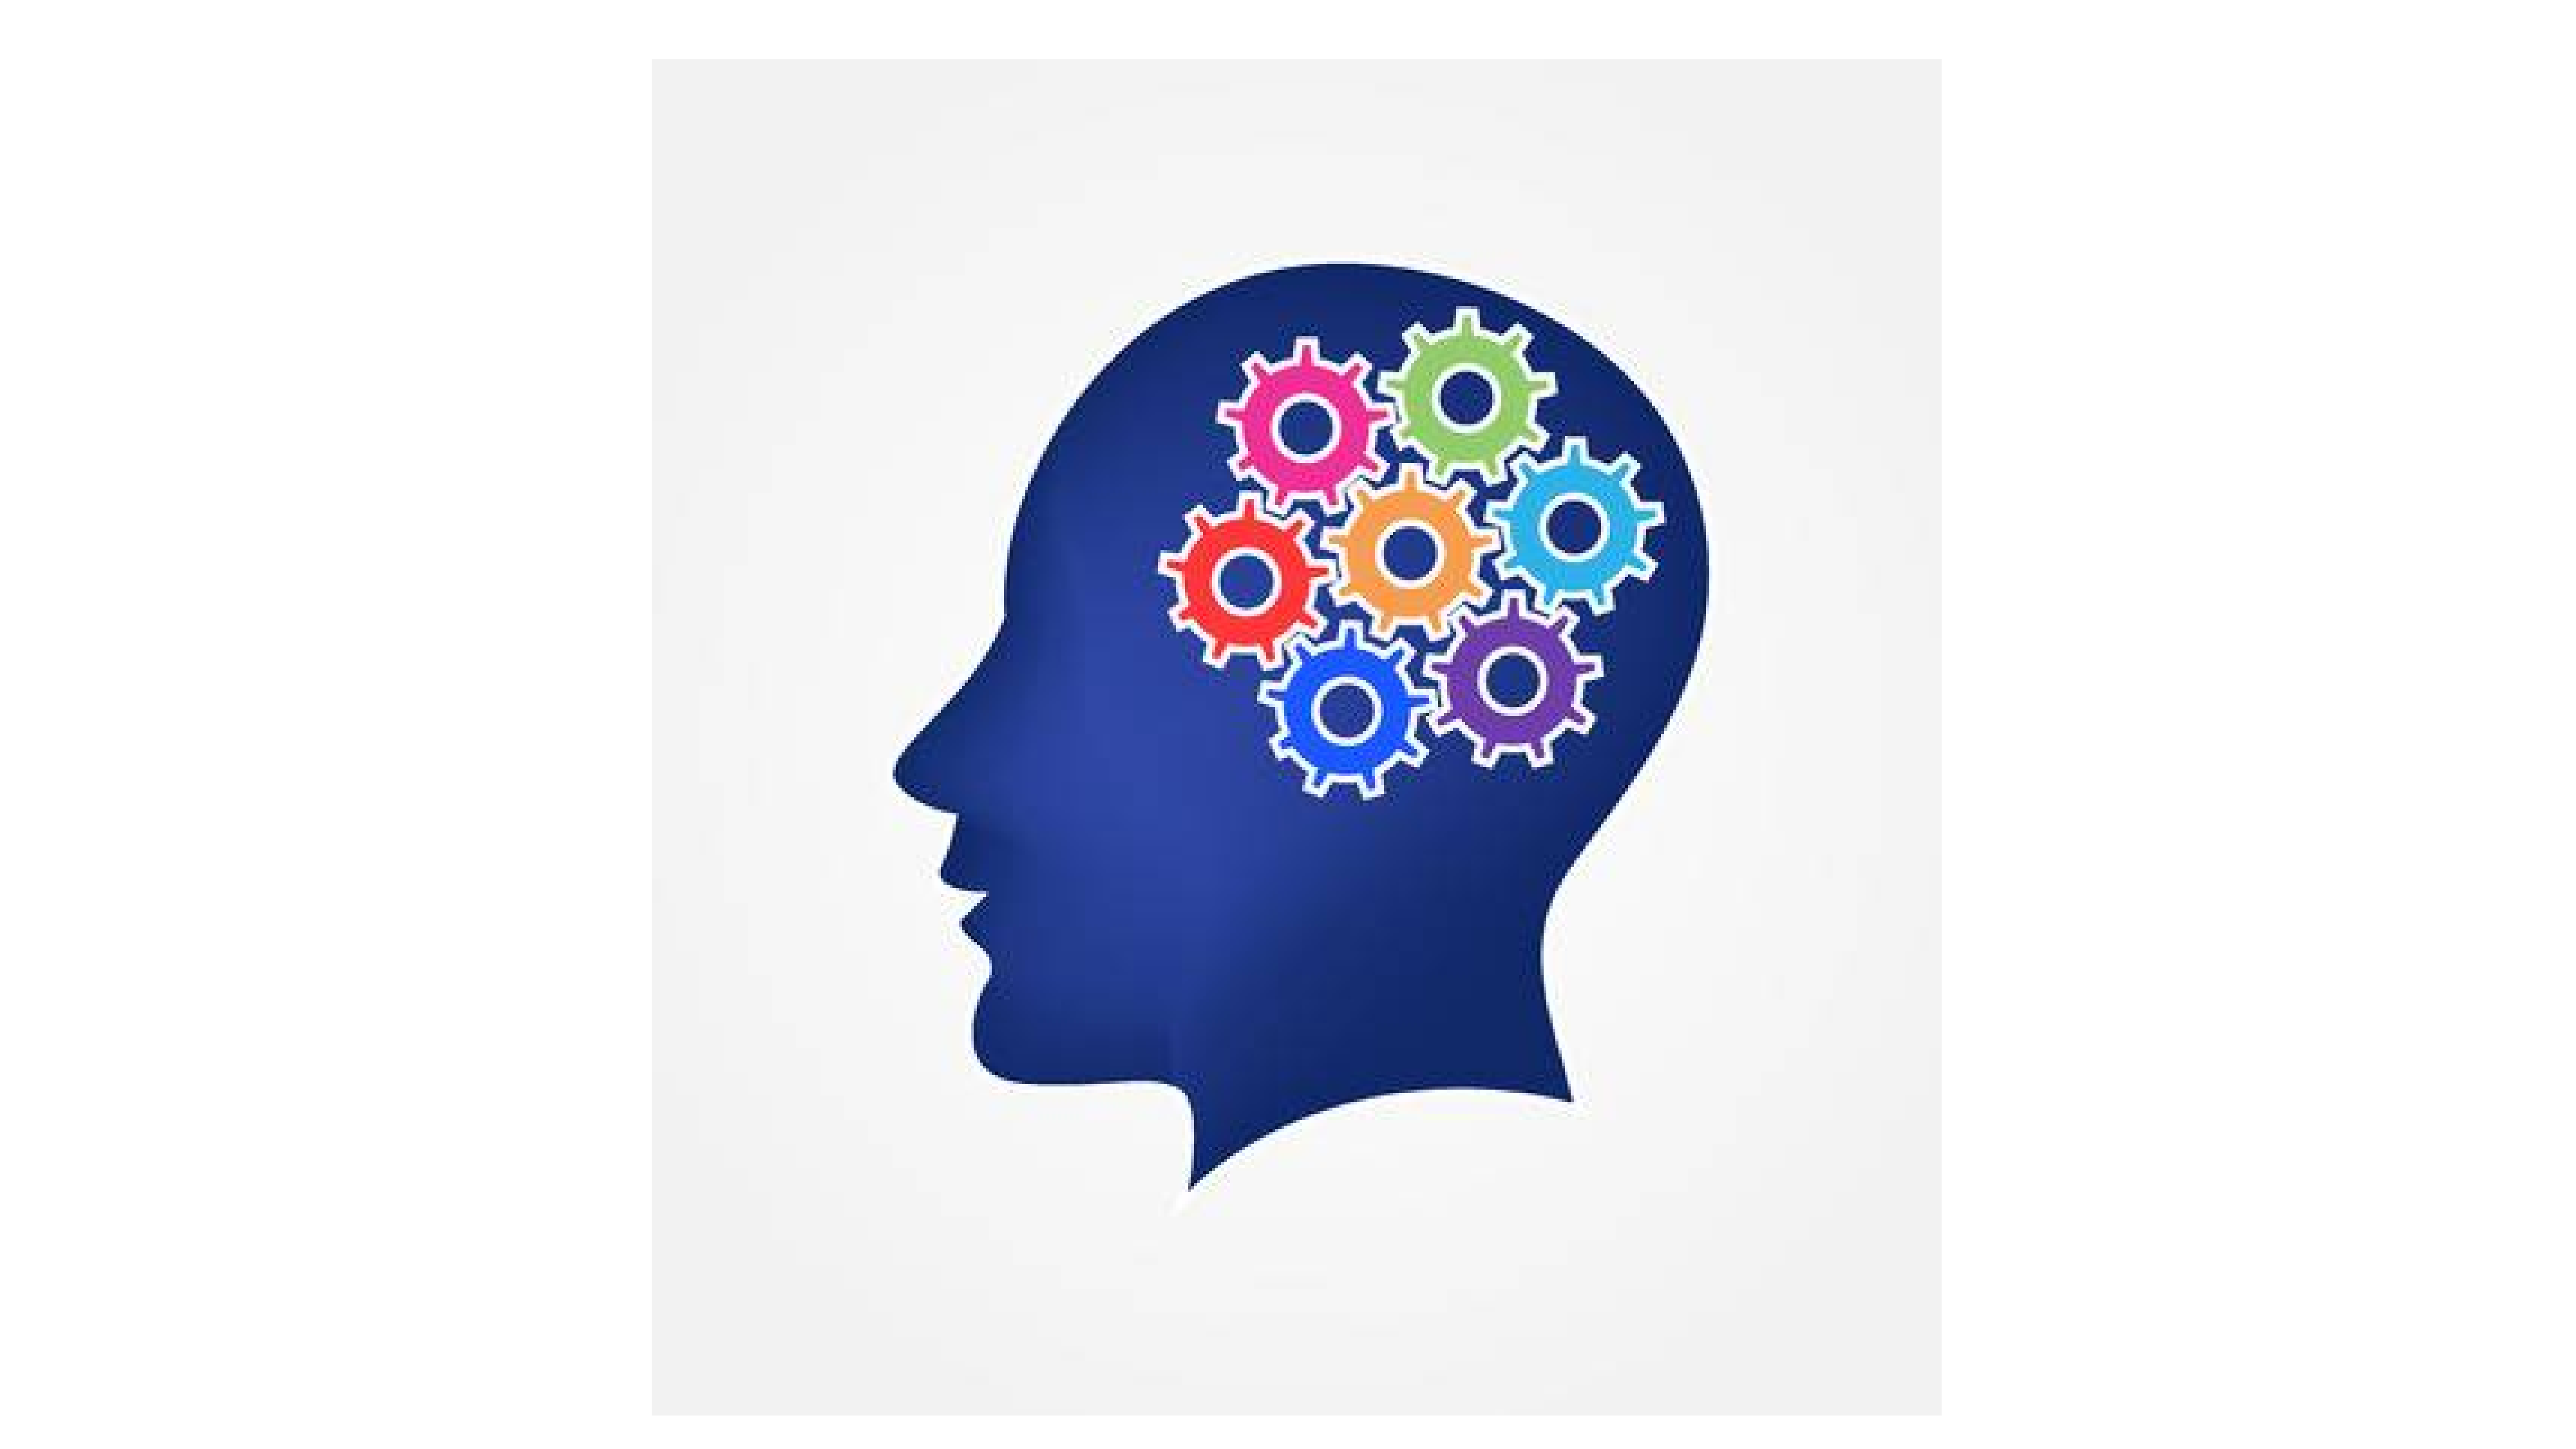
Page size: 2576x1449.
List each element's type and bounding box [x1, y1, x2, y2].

picture [652, 59, 1942, 1416]
